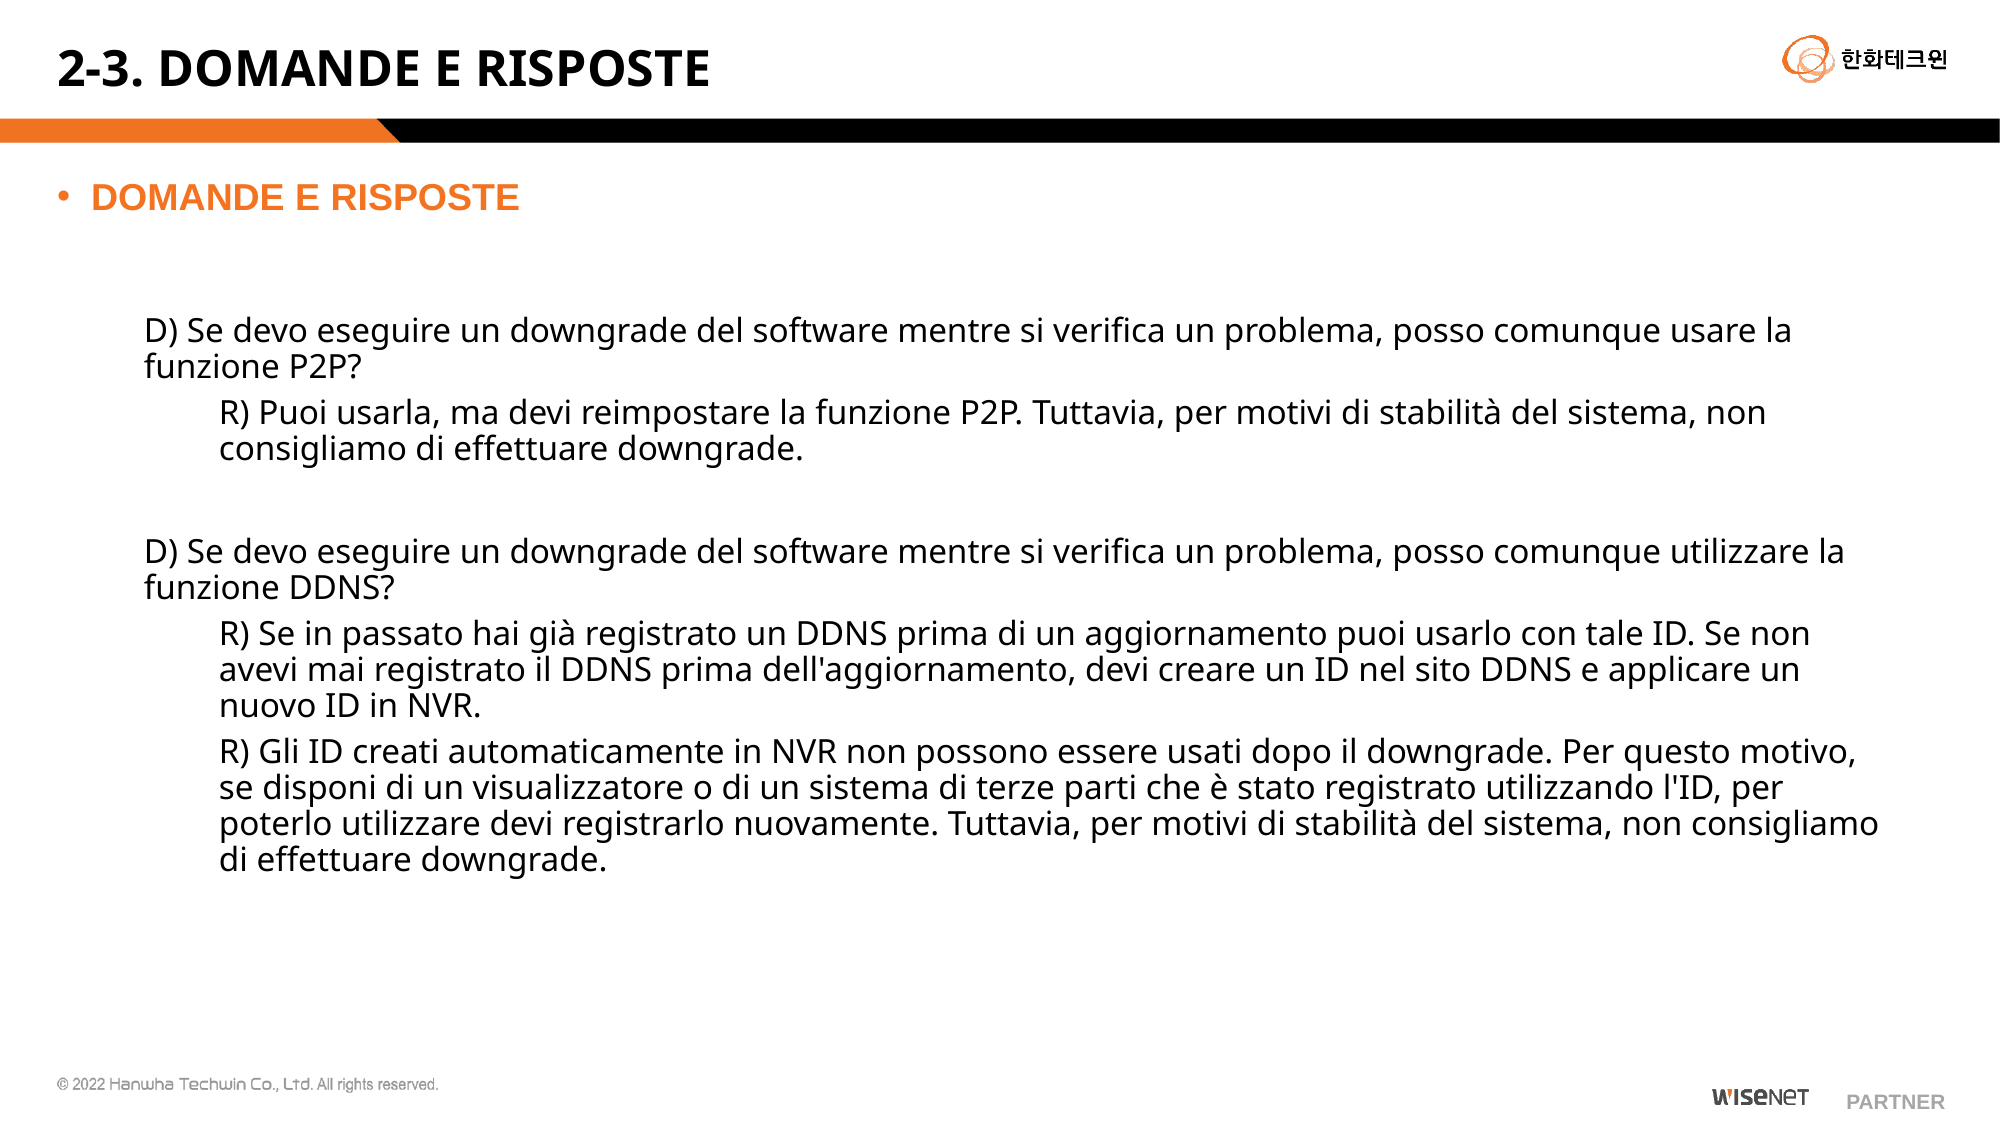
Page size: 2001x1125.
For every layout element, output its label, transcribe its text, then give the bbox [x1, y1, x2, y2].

picture [1782, 35, 1946, 83]
text_box D) Se devo eseguire un downgrade del software mentre si verifica un problema, posso comunque usare la funzione P2P? R) Puoi usarla, ma devi reimpostare la funzione P2P. Tuttavia, per motivi di stabilità del sistema, non consigliamo di effettuare downgrade. D) Se devo eseguire un downgrade del software mentre si verifica un problema, posso comunque utilizzare la funzione DDNS? R) Se in passato hai già registrato un DDNS prima di un aggiornamento puoi usarlo con tale ID. Se non avevi mai registrato il DDNS prima dell'aggiornamento, devi creare un ID nel sito DDNS e applicare un nuovo ID in NVR. R) Gli ID creati automaticamente in NVR non possono essere usati dopo il downgrade. Per questo motivo, se disponi di un visualizzatore o di un sistema di terze parti che è stato registrato utilizzando l'ID, per poterlo utilizzare devi registrarlo nuovamente. Tuttavia, per motivi di stabilità del sistema, non consigliamo di effettuare downgrade. [129, 306, 1916, 979]
title 2-3. DOMANDE E RISPOSTE [57, 36, 1711, 96]
picture [57, 1077, 438, 1093]
picture [1712, 1089, 1809, 1105]
text_box PARTNER [1815, 1076, 1945, 1124]
picture [0, 118, 2000, 143]
text_box DOMANDE E RISPOSTE [56, 150, 1948, 282]
